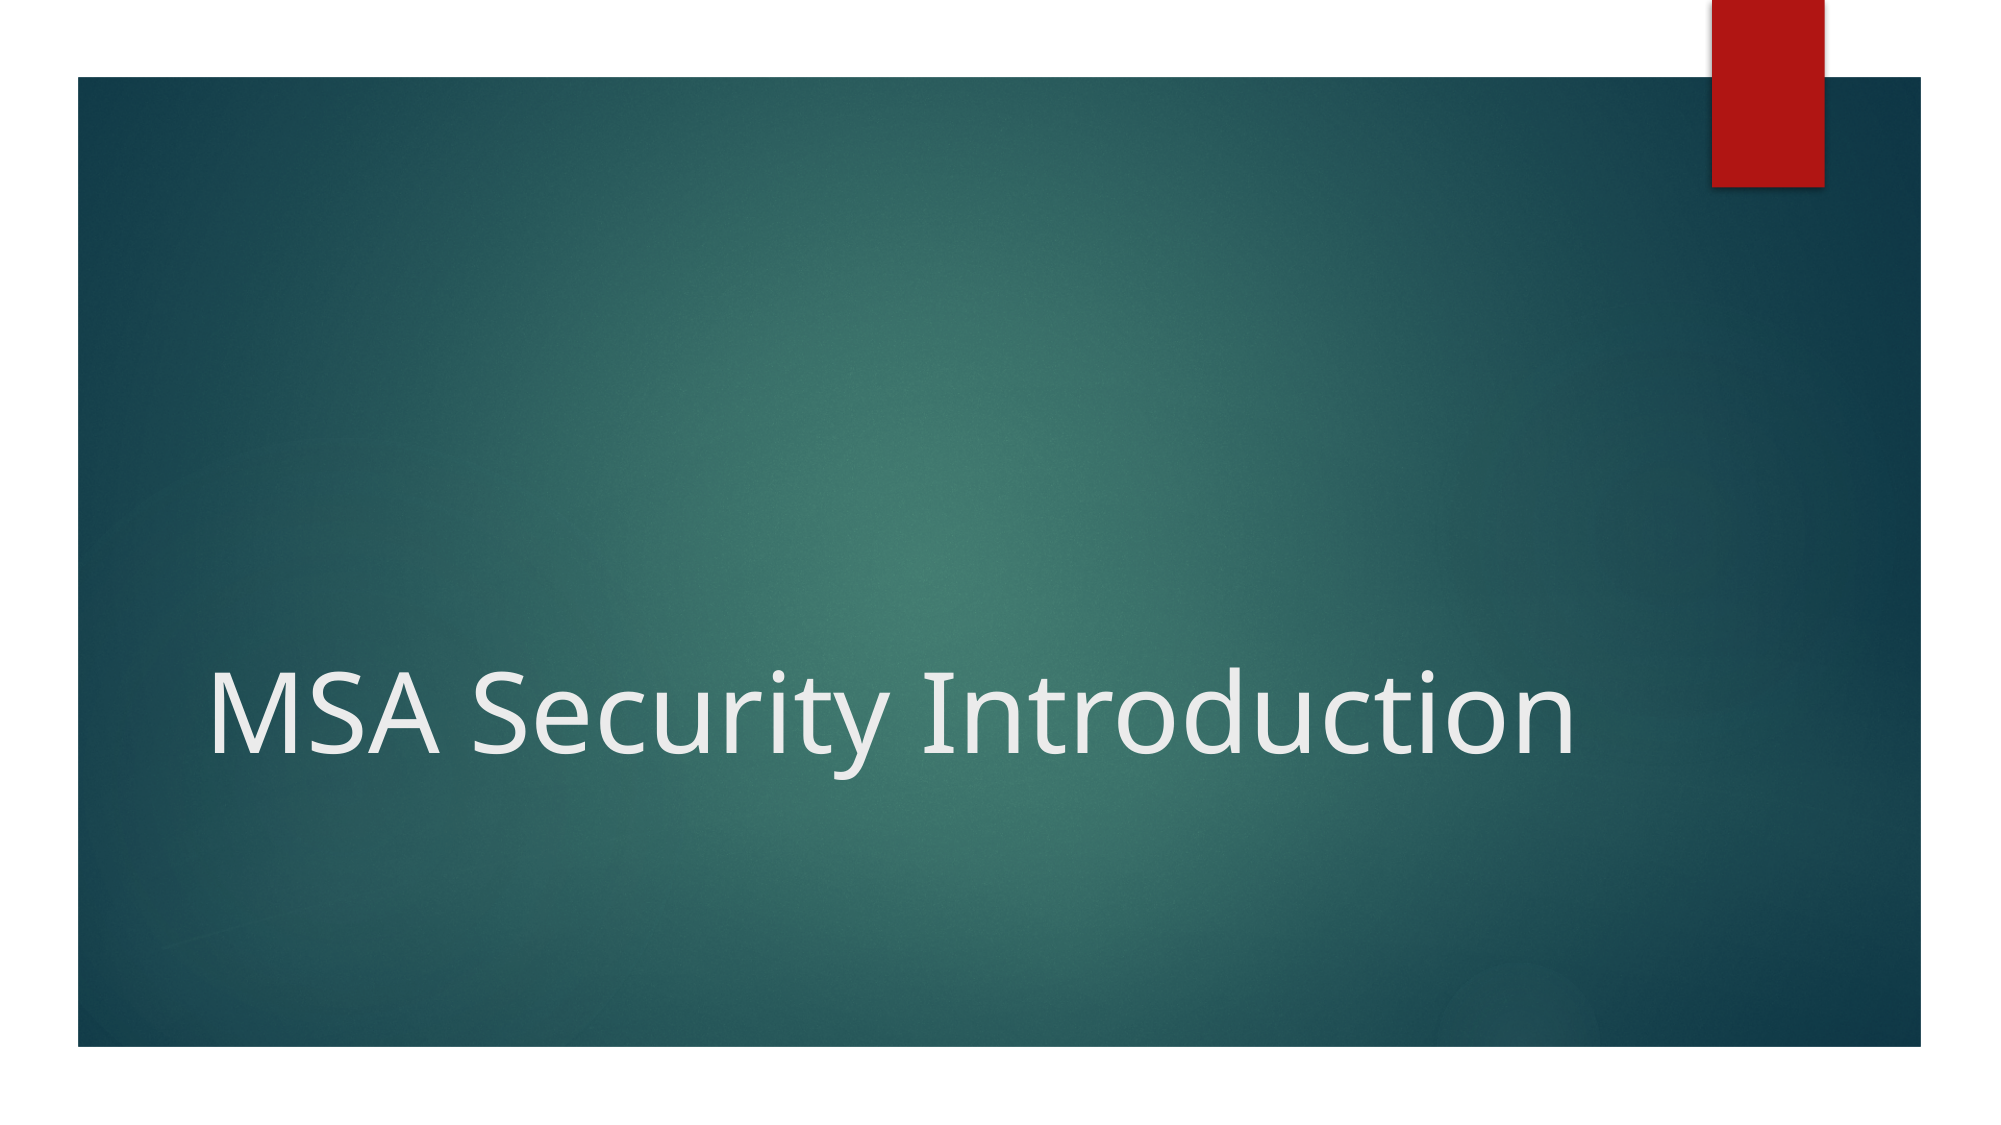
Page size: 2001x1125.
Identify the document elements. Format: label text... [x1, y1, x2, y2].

title MSA Security Introduction [189, 344, 1638, 784]
